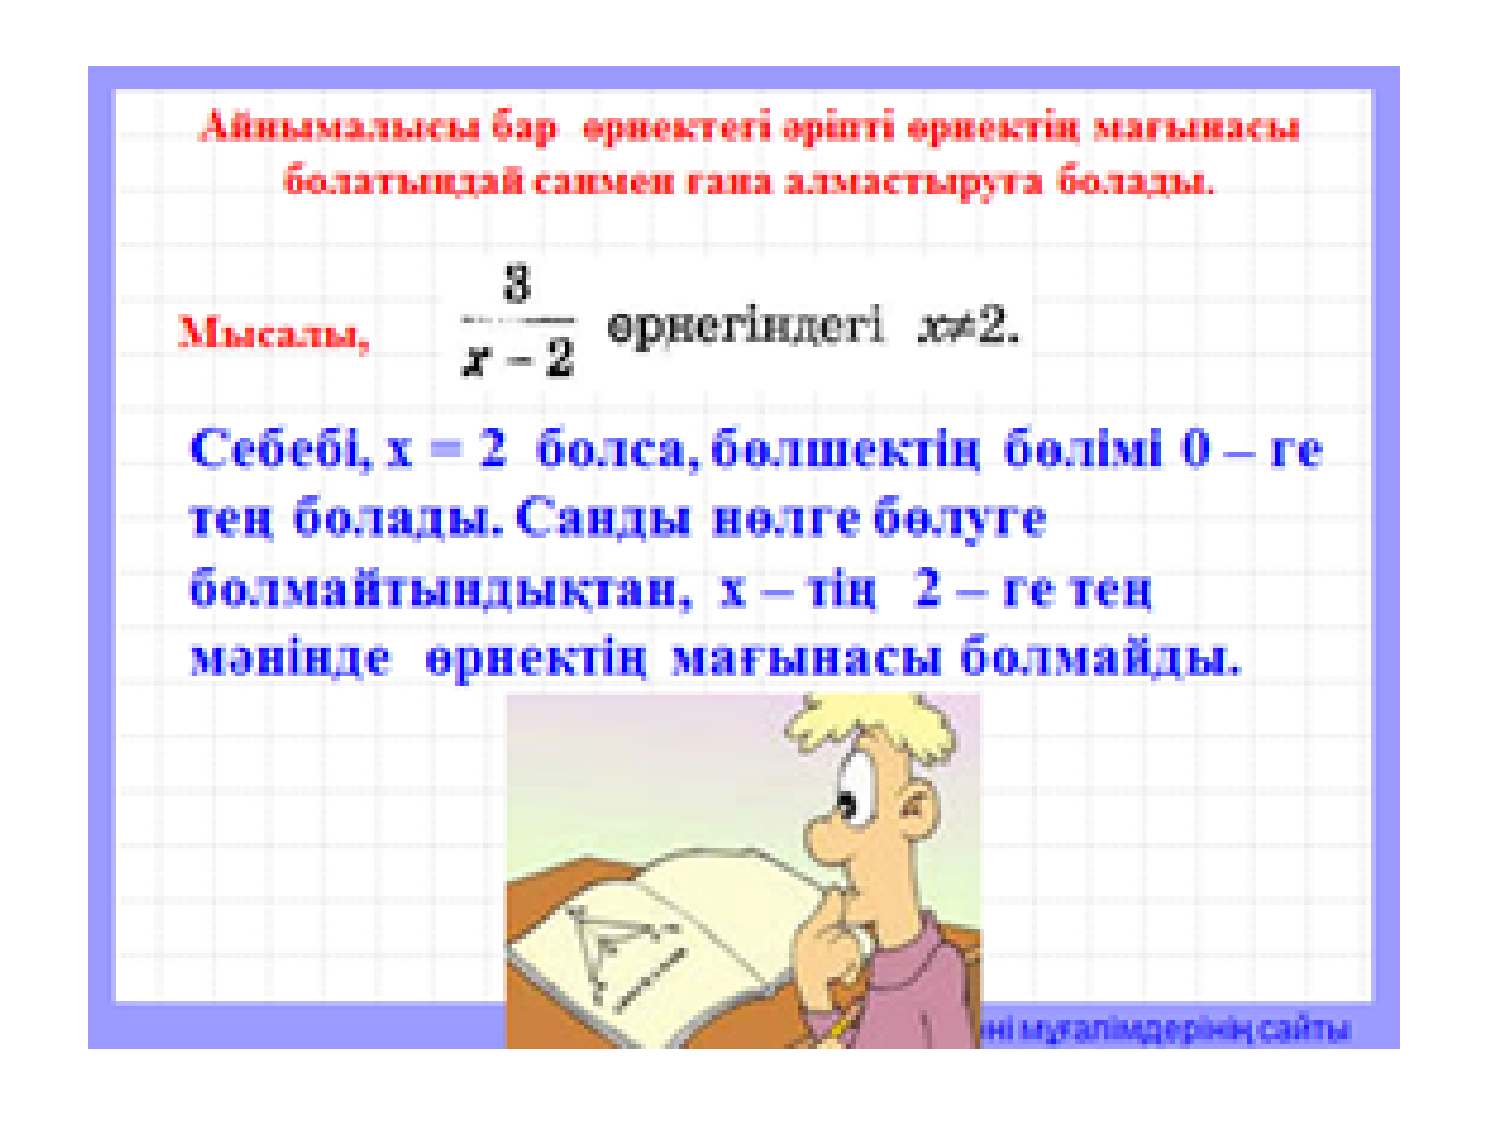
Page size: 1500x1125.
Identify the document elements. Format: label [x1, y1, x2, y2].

picture [88, 66, 1400, 1050]
